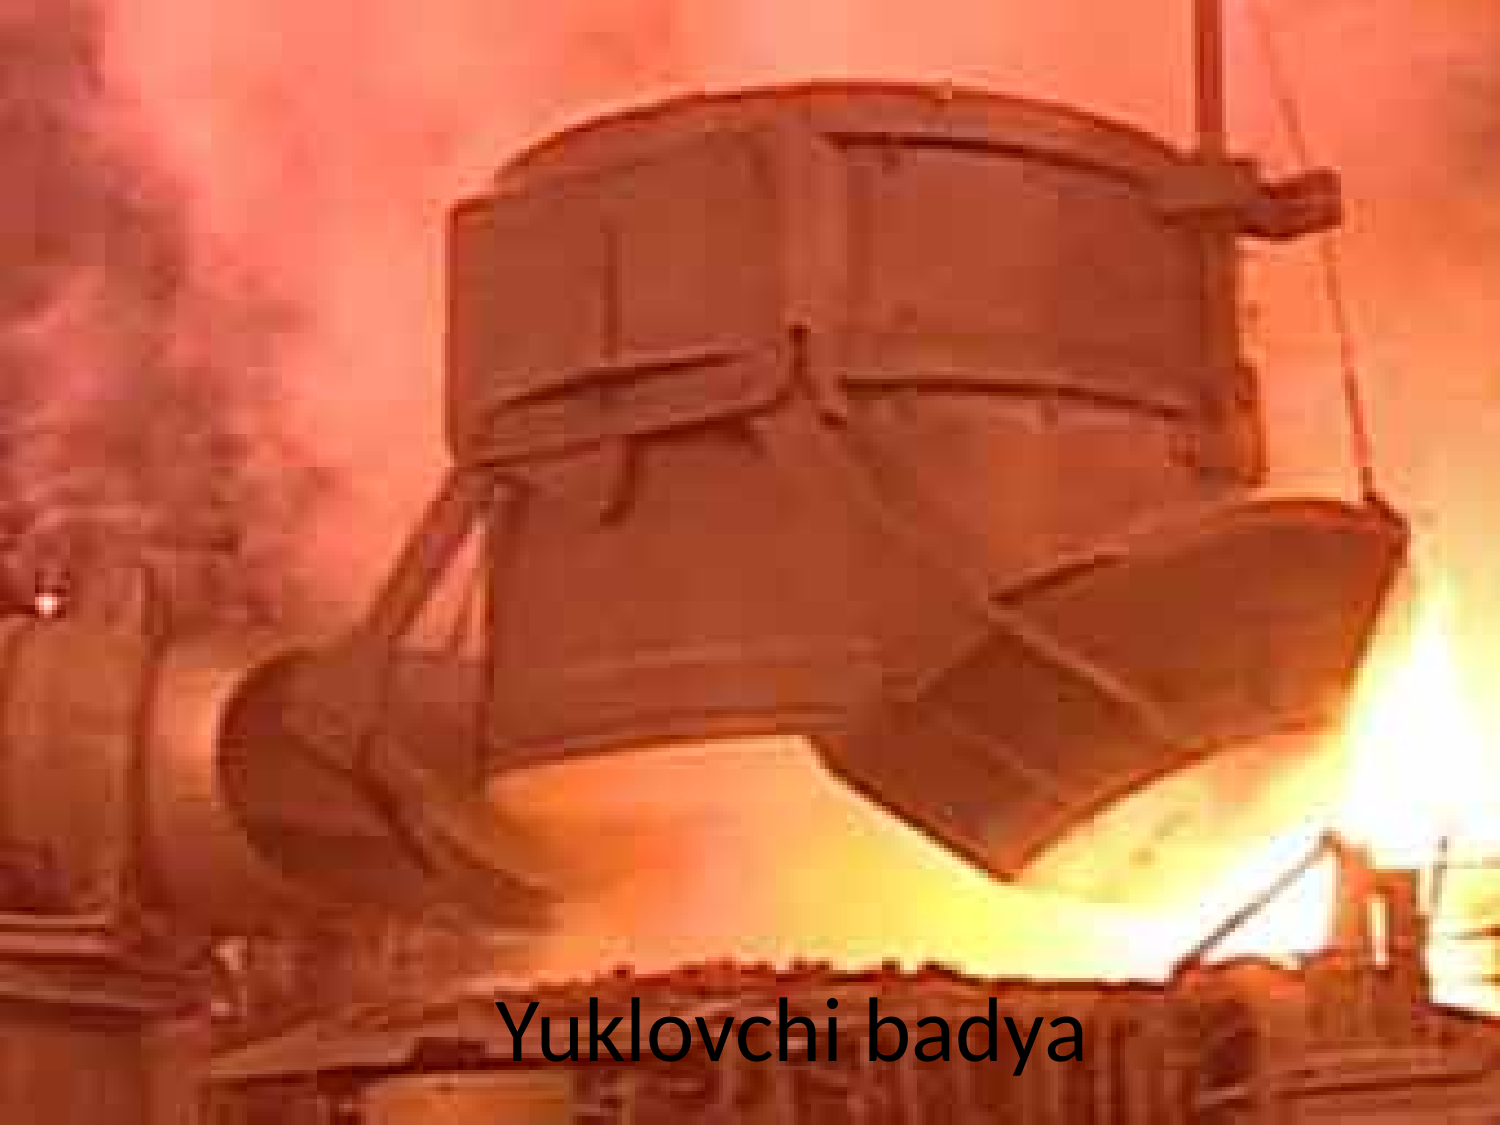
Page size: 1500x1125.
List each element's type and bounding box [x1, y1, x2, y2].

list [0, 0, 1500, 1125]
